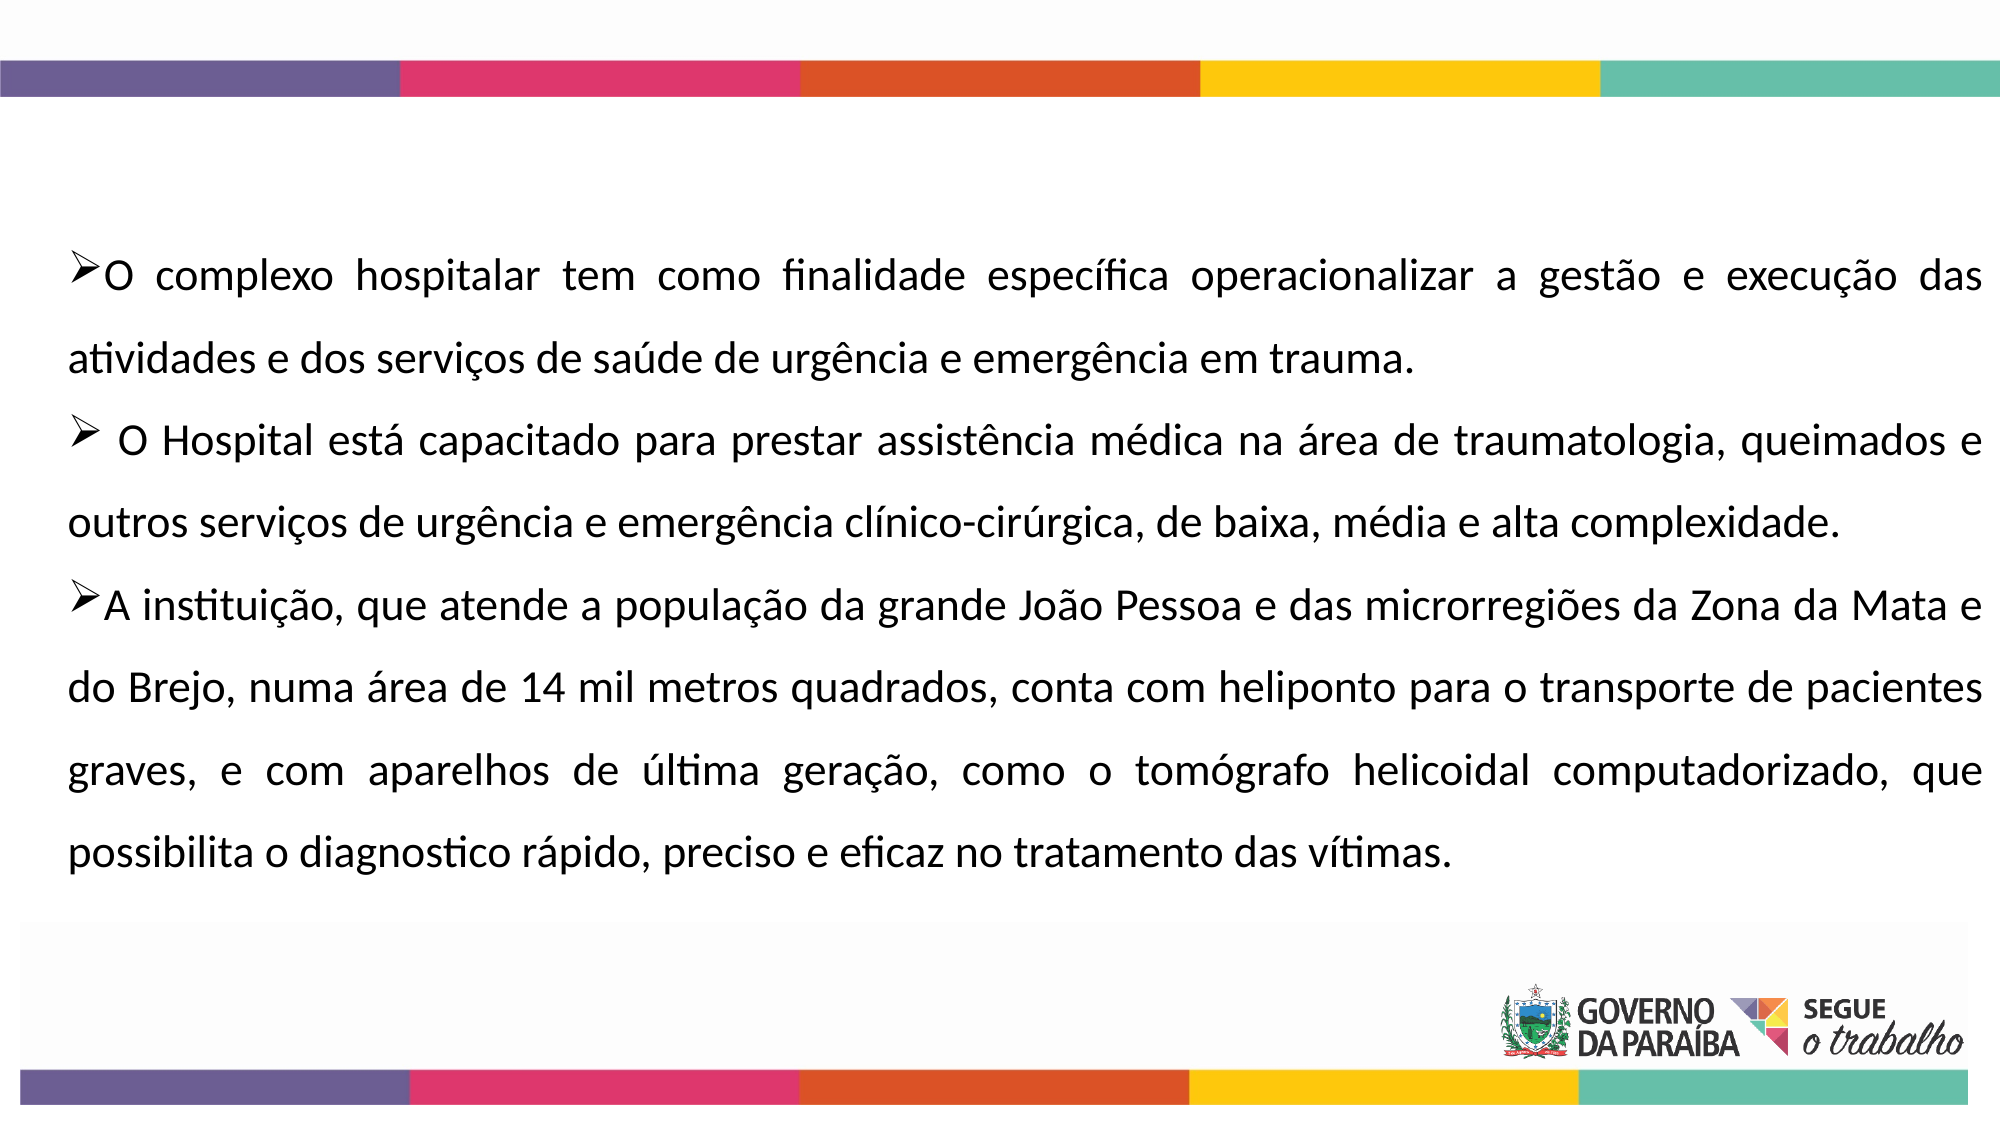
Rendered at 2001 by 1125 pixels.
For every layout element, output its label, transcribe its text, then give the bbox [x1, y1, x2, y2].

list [20, 922, 1968, 1105]
picture [0, 0, 2000, 97]
text_box O complexo hospitalar tem como finalidade específica operacionalizar a gestão e execução das atividades e dos serviços de saúde de urgência e emergência em trauma. O Hospital está capacitado para prestar assistência médica na área de traumatologia, queimados e outros serviços de urgência e emergência clínico-cirúrgica, de baixa, média e alta complexidade. A instituição, que atende a população da grande João Pessoa e das microrregiões da Zona da Mata e do Brejo, numa área de 14 mil metros quadrados, conta com heliponto para o transporte de pacientes graves, e com aparelhos de última geração, como o tomógrafo helicoidal computadorizado, que possibilita o diagnostico rápido, preciso e eficaz no tratamento das vítimas. [52, 174, 2000, 1055]
picture [1499, 983, 1964, 1059]
